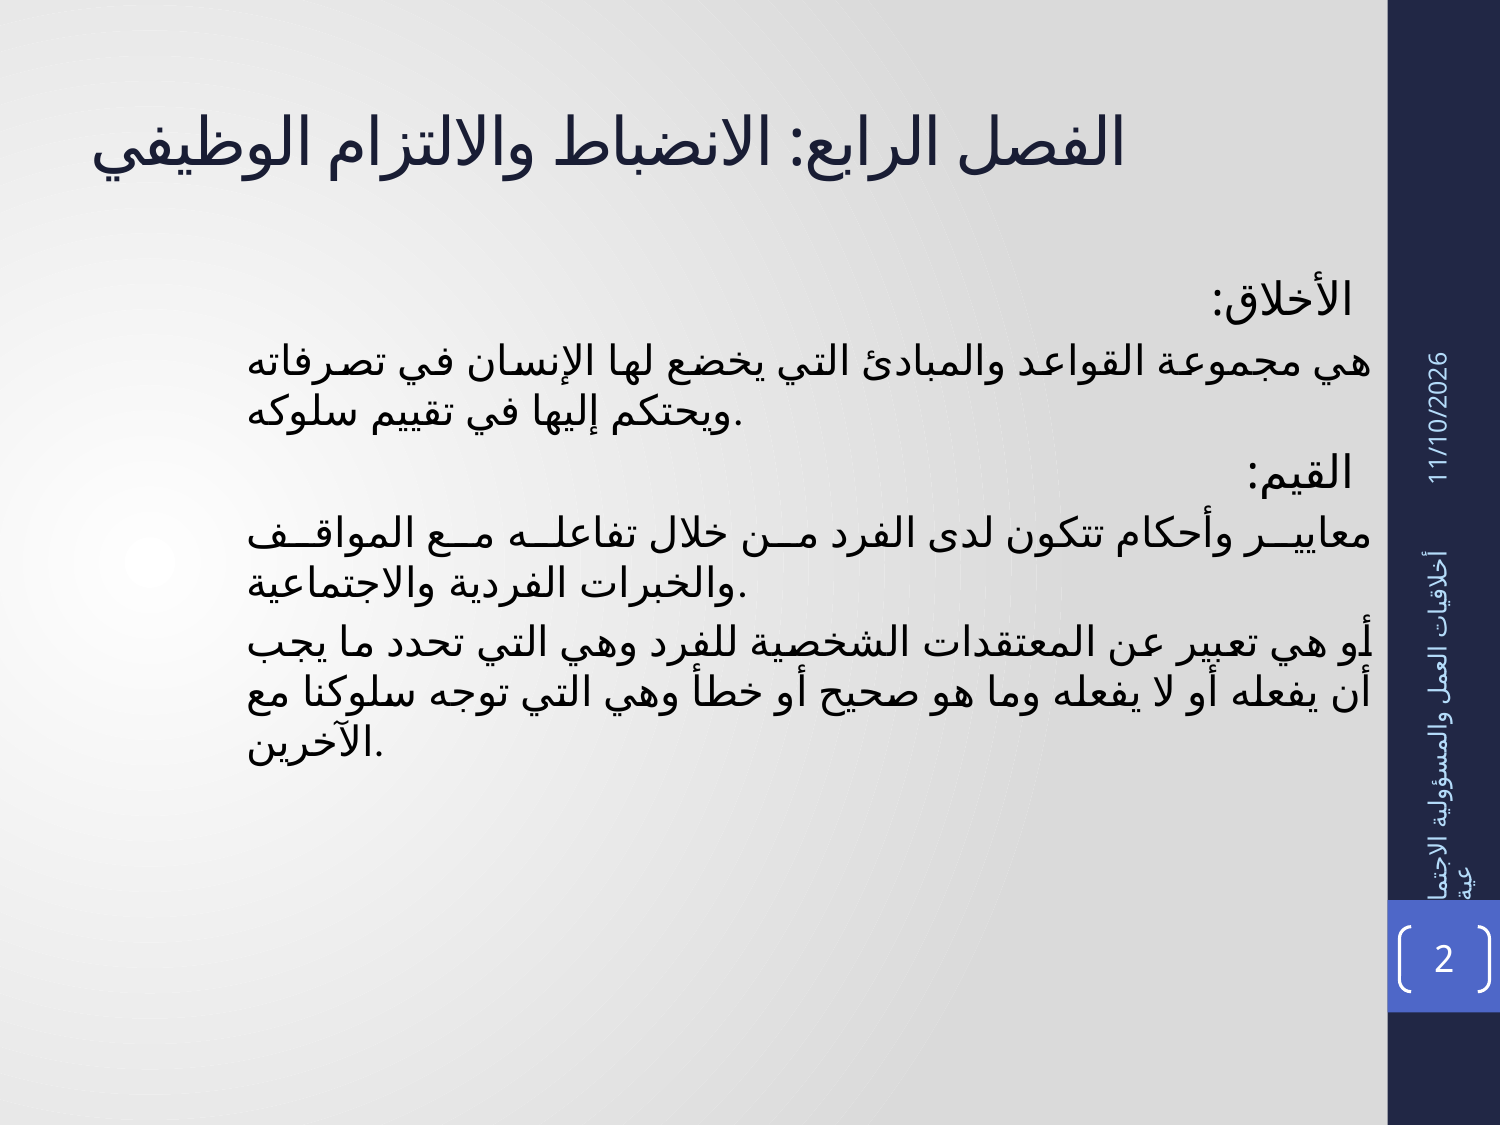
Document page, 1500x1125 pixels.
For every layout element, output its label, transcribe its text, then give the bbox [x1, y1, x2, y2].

list الأخلاق: هي مجموعة القواعد والمبادئ التي يخضع لها الإنسان في تصرفاته ويحتكم إليها في تقييم سلوكه. القيم: معايير وأحكام تتكون لدى الفرد من خلال تفاعله مع المواقف والخبرات الفردية والاجتماعية. أو هي تعبير عن المعتقدات الشخصية للفرد وهي التي تحدد ما يجب أن يفعله أو لا يفعله وما هو صحيح أو خطأ وهي التي توجه سلوكنا مع الآخرين. [164, 262, 1388, 1005]
title الفصل الرابع: الانضباط والالتزام الوظيفي [75, 45, 1325, 233]
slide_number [1408, 100, 1469, 500]
footer أخلاقيات العمل والمسؤولية الاجتماعية [1408, 500, 1469, 889]
slide_number 2 [1397, 925, 1492, 994]
